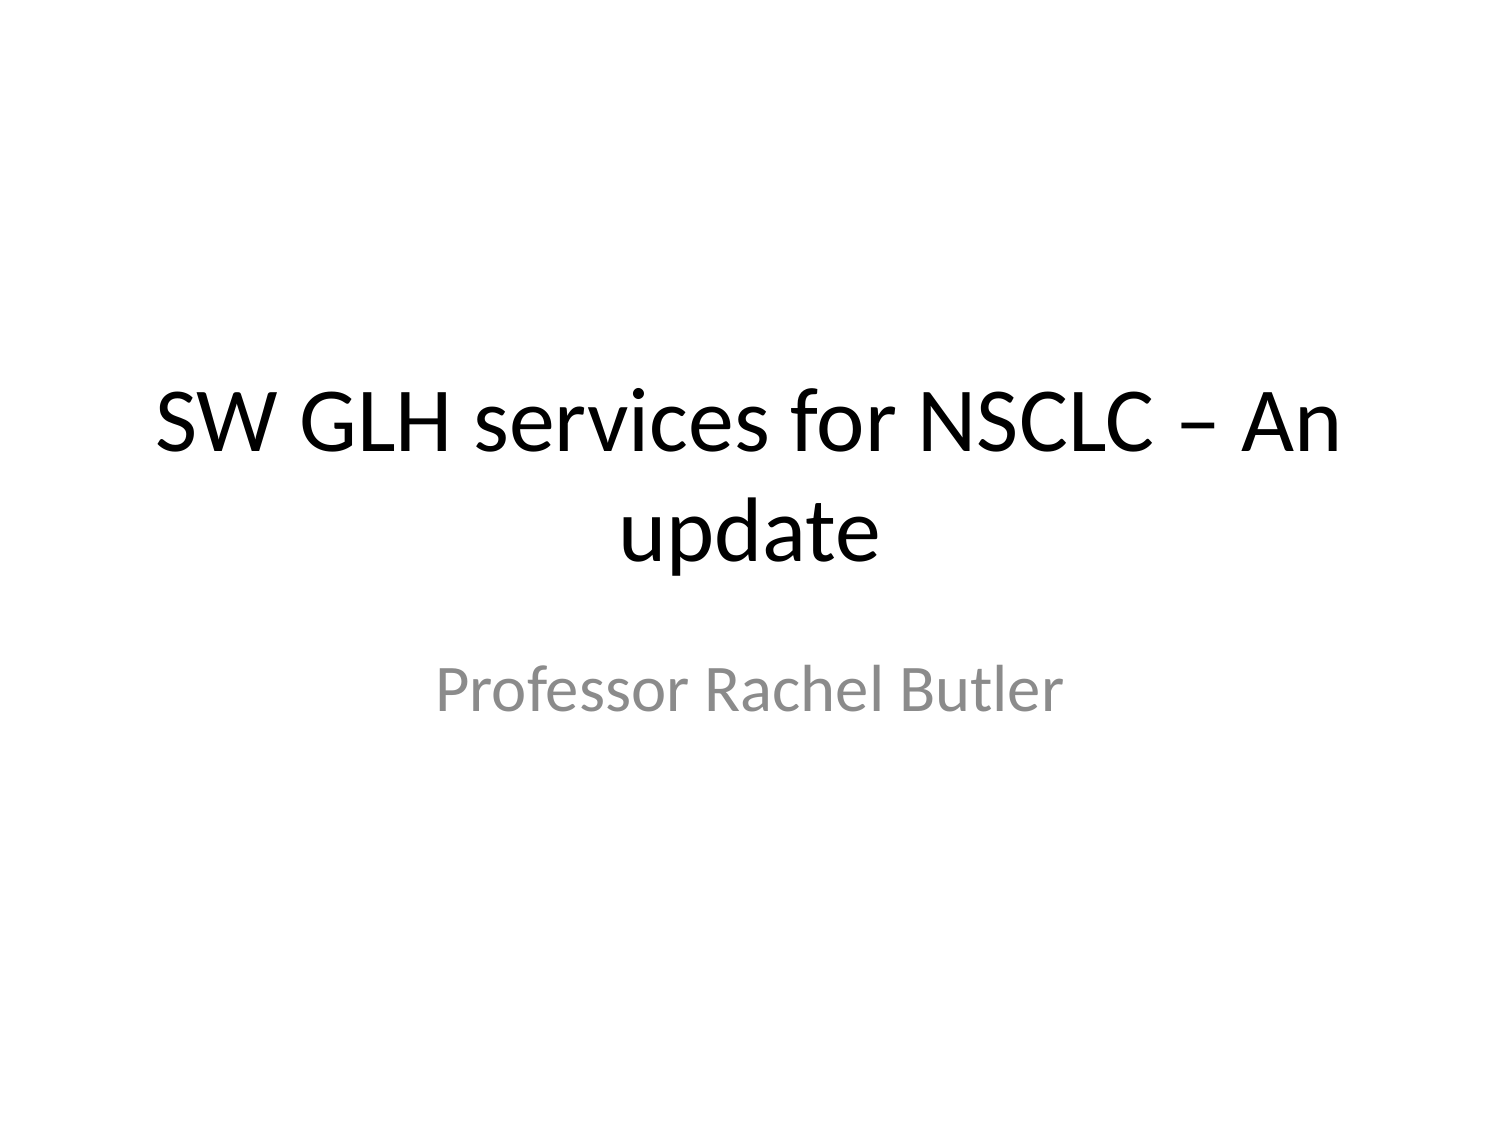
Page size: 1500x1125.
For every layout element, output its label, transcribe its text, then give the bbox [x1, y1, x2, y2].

subtitle Professor Rachel Butler [225, 637, 1275, 925]
title SW GLH services for NSCLC – An update [112, 349, 1388, 591]
